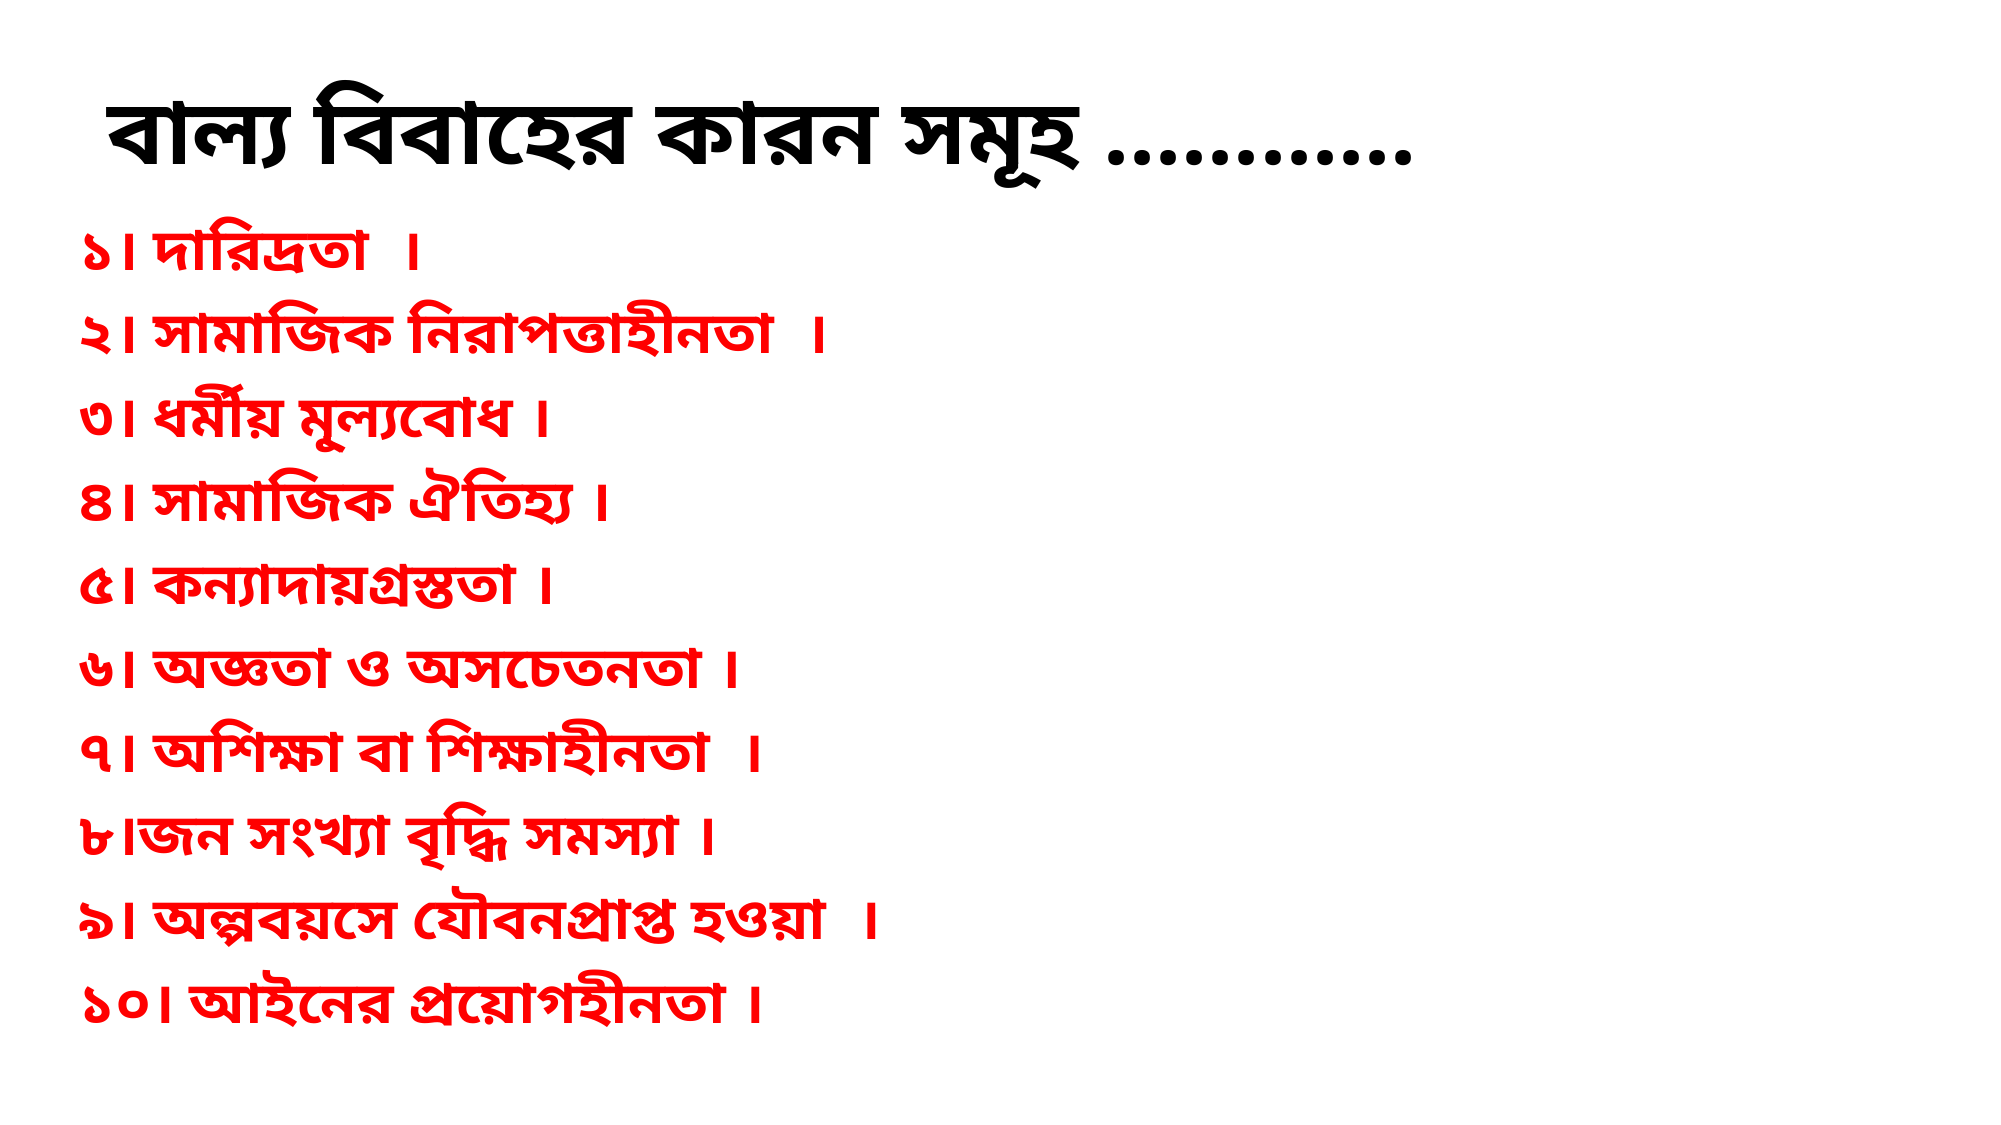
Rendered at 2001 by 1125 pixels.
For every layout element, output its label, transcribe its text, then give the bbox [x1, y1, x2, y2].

title বাল্য বিবাহের কারন সমূহ ............ [92, 59, 1863, 210]
list ১। দারিদ্রতা । ২। সামাজিক নিরাপত্তাহীনতা । ৩। ধর্মীয় মূ্ল্যবোধ । ৪। সামাজিক ঐতিহ্য । ৫। কন্যাদায়গ্রস্ততা । ৬। অজ্ঞতা ও অসচেতনতা । ৭। অশিক্ষা বা শিক্ষাহীনতা । ৮।জন সংখ্যা বৃদ্ধি সমস্যা । ৯। অল্পবয়সে যৌবনপ্রাপ্ত হওয়া । ১০। আইনের প্রয়োগহীনতা । [63, 212, 1874, 1085]
